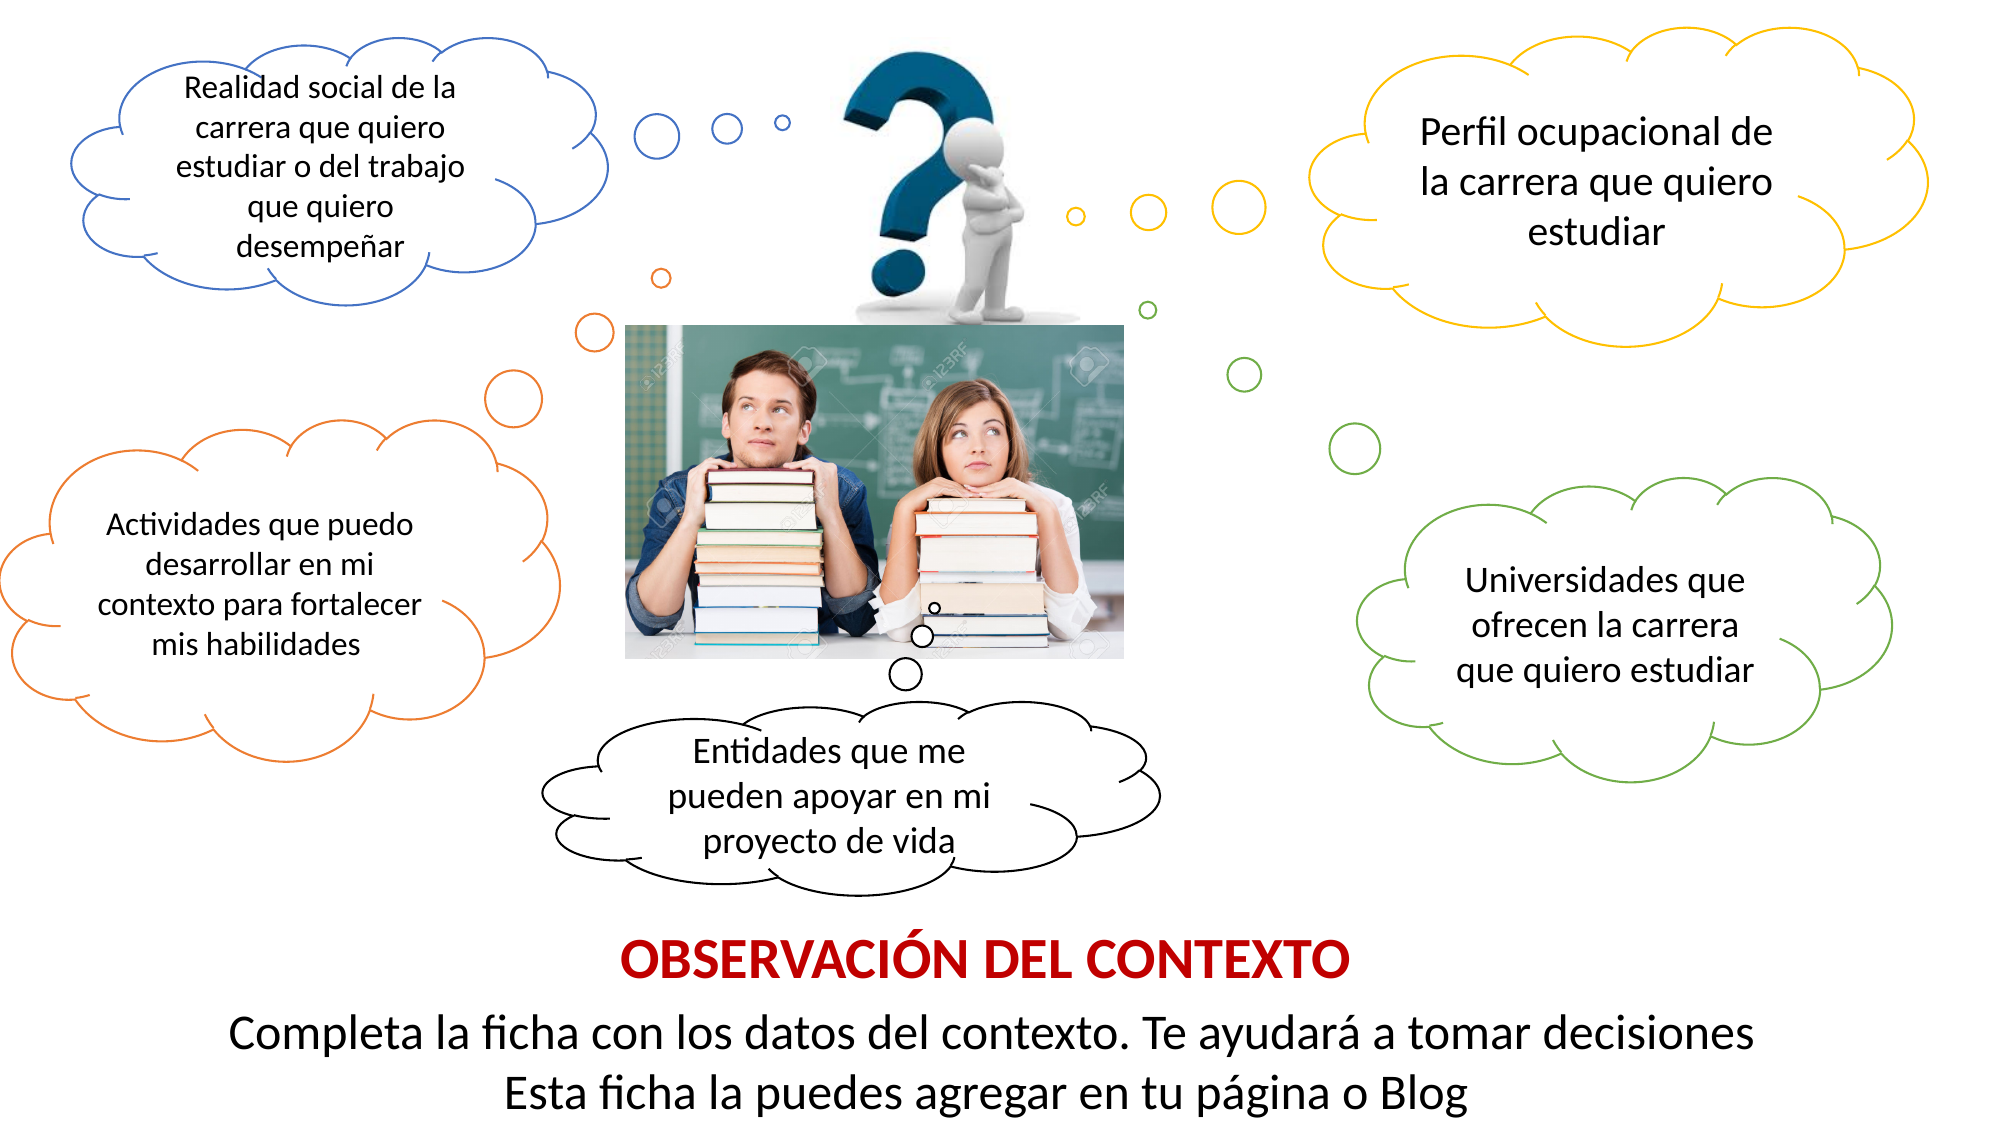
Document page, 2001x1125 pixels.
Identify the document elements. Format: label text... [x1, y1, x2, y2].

text_box Completa la ficha con los datos del contexto. Te ayudará a tomar decisiones Esta ficha la puedes agregar en tu página o Blog [101, 991, 1883, 1125]
text_box Actividades que puedo desarrollar en mi contexto para fortalecer mis habilidades [574, 312, 615, 353]
text_box Entidades que me pueden apoyar en mi proyecto de vida [541, 700, 1162, 897]
text_box Entidades que me pueden apoyar en mi proyecto de vida [888, 659, 923, 692]
text_box OBSERVACIÓN DEL CONTEXTO [359, 912, 1625, 991]
text_box Perfil ocupacional de la carrera que quiero estudiar [1308, 26, 1930, 348]
text_box Perfil ocupacional de la carrera que quiero estudiar [1211, 179, 1267, 236]
text_box Actividades que puedo desarrollar en mi contexto para fortalecer mis habilidades [484, 369, 544, 429]
text_box Realidad social de la carrera que quiero estudiar o del trabajo que quiero desempeñar [633, 113, 681, 160]
text_box Perfil ocupacional de la carrera que quiero estudiar [1129, 193, 1168, 232]
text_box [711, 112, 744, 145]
text_box Universidades que ofrecen la carrera que quiero estudiar [1328, 422, 1382, 476]
text_box Universidades que ofrecen la carrera que quiero estudiar [1355, 476, 1894, 784]
text_box Actividades que puedo desarrollar en mi contexto para fortalecer mis habilidades [0, 419, 562, 763]
text_box Realidad social de la carrera que quiero estudiar o del trabajo que quiero desempeñar [70, 36, 609, 307]
picture [625, 37, 1124, 659]
text_box Universidades que ofrecen la carrera que quiero estudiar [1226, 356, 1263, 393]
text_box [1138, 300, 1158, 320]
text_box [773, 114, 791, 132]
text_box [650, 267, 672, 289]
